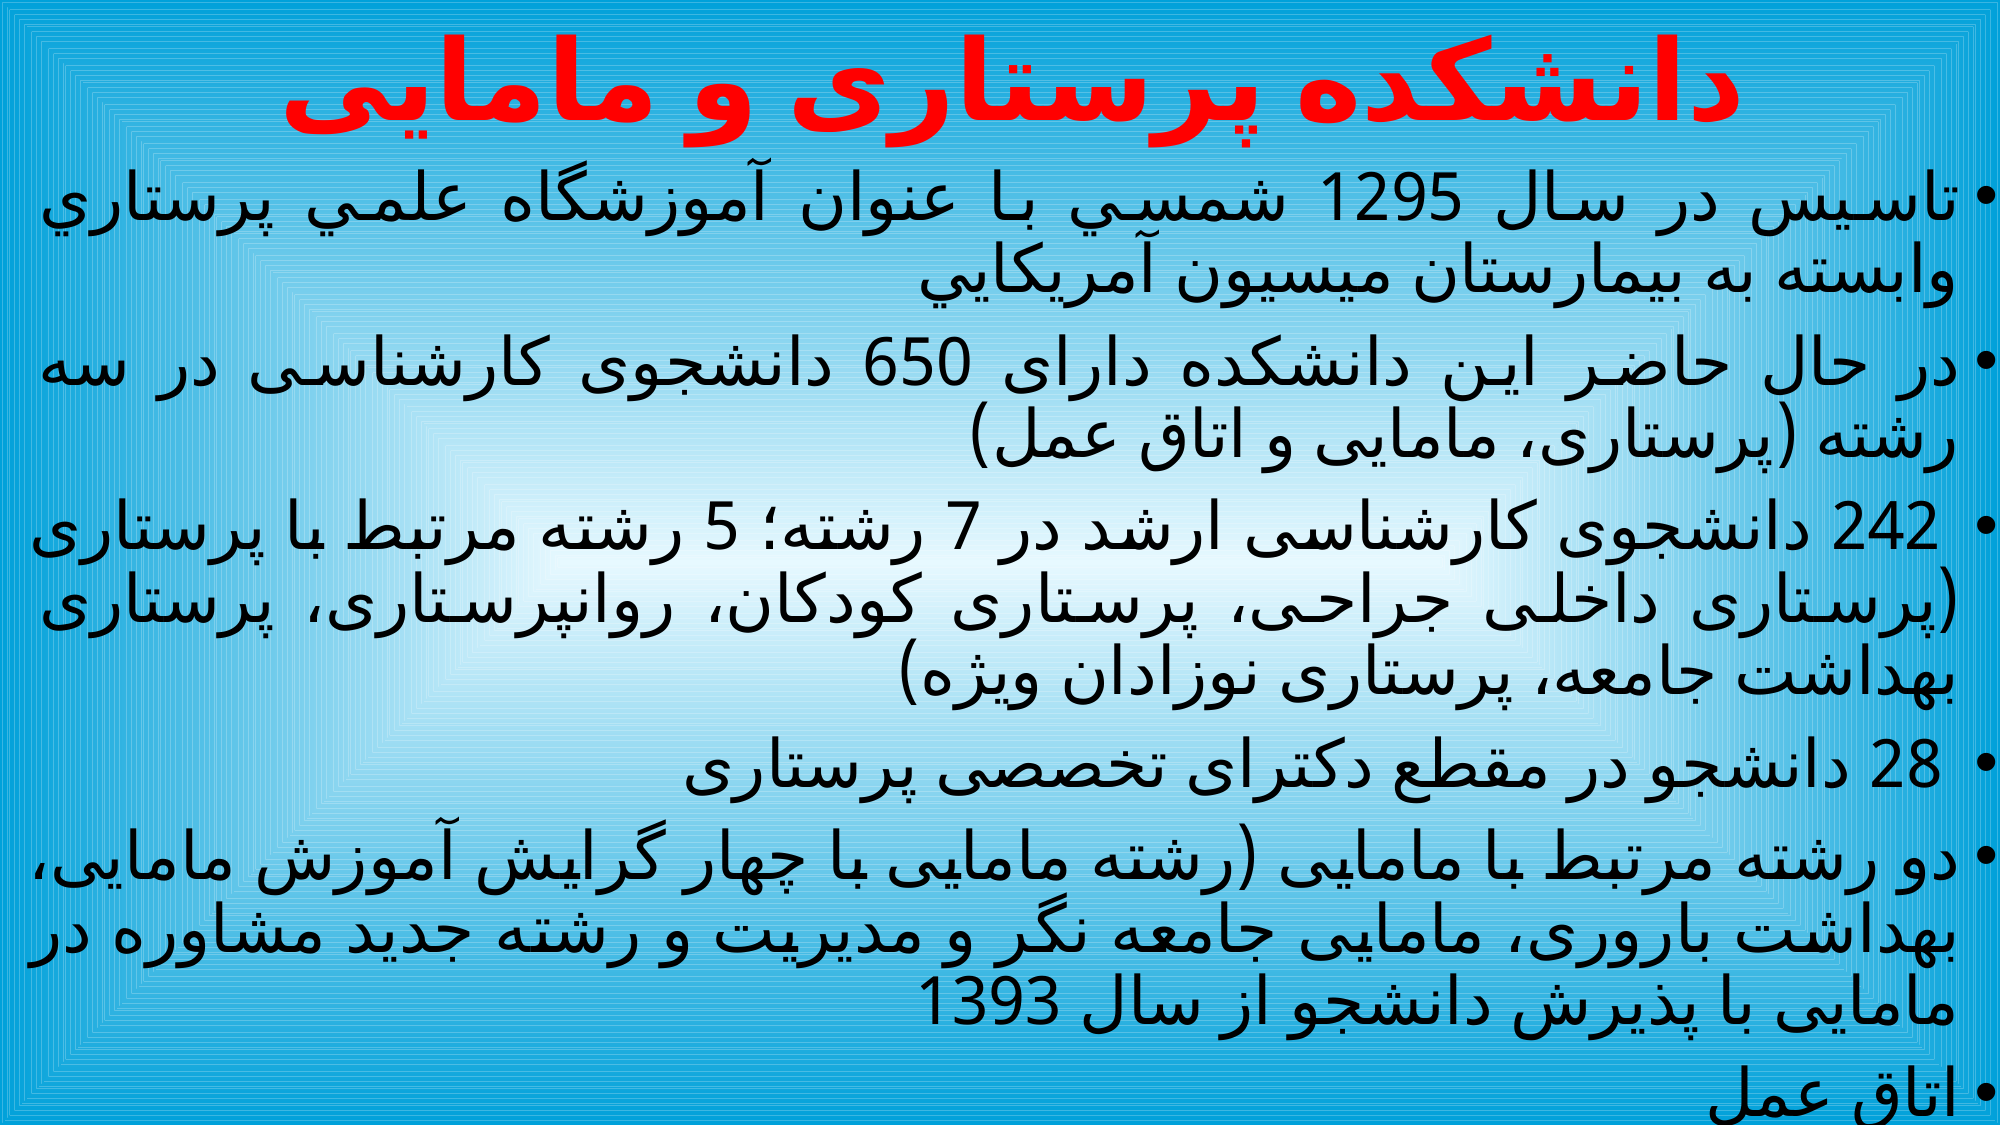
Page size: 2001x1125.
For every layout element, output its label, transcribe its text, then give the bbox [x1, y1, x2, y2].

list تاسیس در سال 1295 شمسي با عنوان آموزشگاه علمي پرستاري وابسته به بيمارستان ميسيون آمريكايي در حال حاضر این دانشکده دارای 650 دانشجوی کارشناسی در سه رشته (پرستاری، مامایی و اتاق عمل) 242 دانشجوی کارشناسی ارشد در 7 رشته؛ 5 رشته مرتبط با پرستاری (پرستاری داخلی جراحی، پرستاری کودکان، روانپرستاری، پرستاری بهداشت جامعه، پرستاری نوزادان ویژه) 28 دانشجو در مقطع دکترای تخصصی پرستاری دو رشته مرتبط با مامایی (رشته مامایی با چهار گرایش آموزش مامایی، بهداشت باروری، مامایی جامعه­ نگر و مدیریت و رشته جدید مشاوره در مامایی با پذیرش دانشجو از سال 1393 اتاق عمل [12, 155, 2000, 1125]
title دانشکده پرستاری و مامایی [150, 12, 1876, 155]
